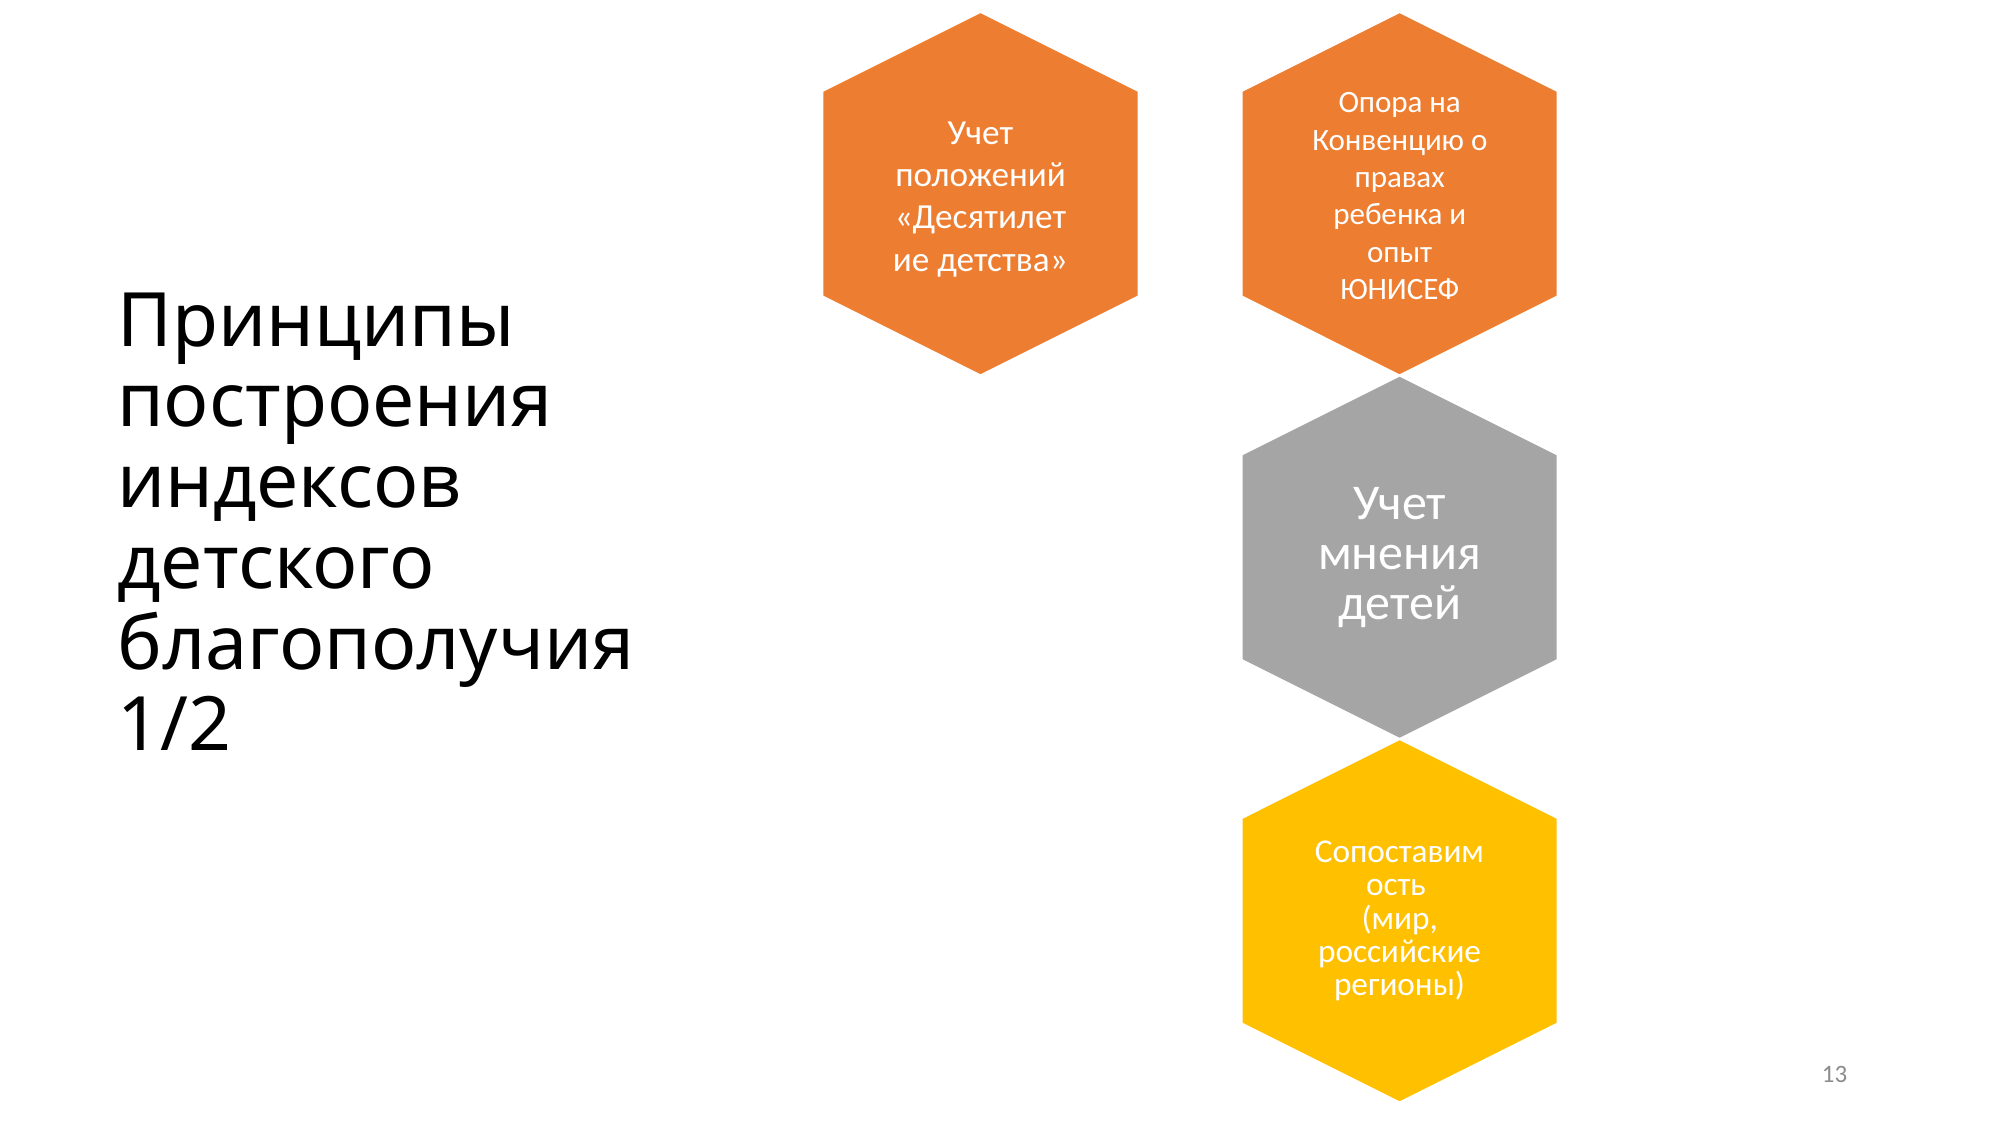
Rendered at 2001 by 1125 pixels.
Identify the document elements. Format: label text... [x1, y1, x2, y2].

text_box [533, 11, 2000, 1103]
title Принципы построения индексов детского благополучия 1/2 [102, 249, 533, 799]
